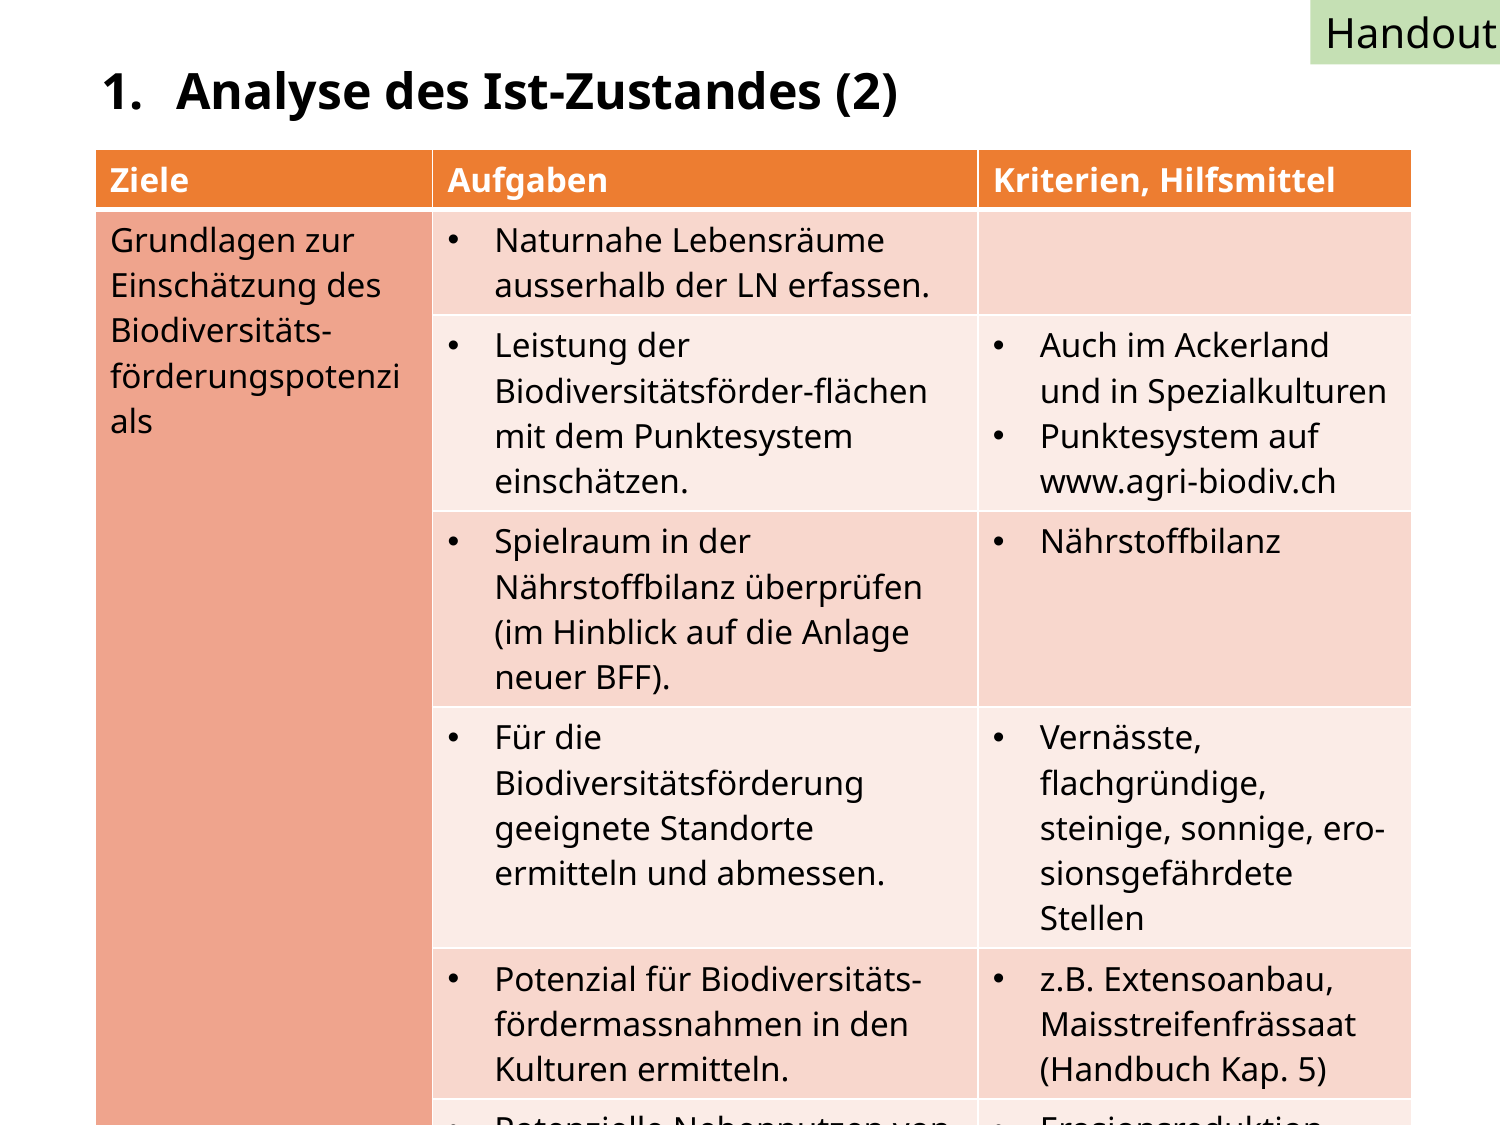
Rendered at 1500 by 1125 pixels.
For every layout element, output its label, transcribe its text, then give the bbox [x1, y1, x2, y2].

table_cell Potenzial für Biodiversitäts-fördermassnahmen in den Kulturen ermitteln. [433, 949, 977, 1098]
table_cell Grundlagen zur Einschätzung des Biodiversitäts-förderungspotenzials [96, 212, 432, 1125]
table_header Ziele [96, 150, 432, 207]
table_cell Erosionsreduktion, Gewässerschutz, Schädlingsregulierung etc. (Handbuch Kap. 4 und 6) [979, 1100, 1411, 1125]
table_cell Naturnahe Lebensräume ausserhalb der LN erfassen. [433, 212, 977, 314]
table_cell Nährstoffbilanz [979, 512, 1411, 706]
table_cell Leistung der Biodiversitätsförder-flächen mit dem Punktesystem einschätzen. [433, 316, 977, 510]
text_box Handout [1310, 0, 1500, 65]
table_cell [979, 212, 1411, 314]
table_header Aufgaben [433, 150, 977, 207]
table_cell z.B. Extensoanbau, Maisstreifenfrässaat (Handbuch Kap. 5) [979, 949, 1411, 1098]
title Analyse des Ist-Zustandes (2) [101, 66, 1400, 148]
table_cell Vernässte, flachgründige, steinige, sonnige, ero-sionsgefährdete Stellen [979, 708, 1411, 947]
table_cell Für die Biodiversitätsförderung geeignete Standorte ermitteln und abmessen. [433, 708, 977, 947]
table_cell Spielraum in der Nährstoffbilanz überprüfen (im Hinblick auf die Anlage neuer BFF). [433, 512, 977, 706]
table_cell Potenzielle Nebennutzen von Biodiversitätsfördermassnahmen abschätzen. [433, 1100, 977, 1125]
table_cell Auch im Ackerland und in Spezialkulturen Punktesystem auf www.agri-biodiv.ch [979, 316, 1411, 510]
table_header Kriterien, Hilfsmittel [979, 150, 1411, 207]
